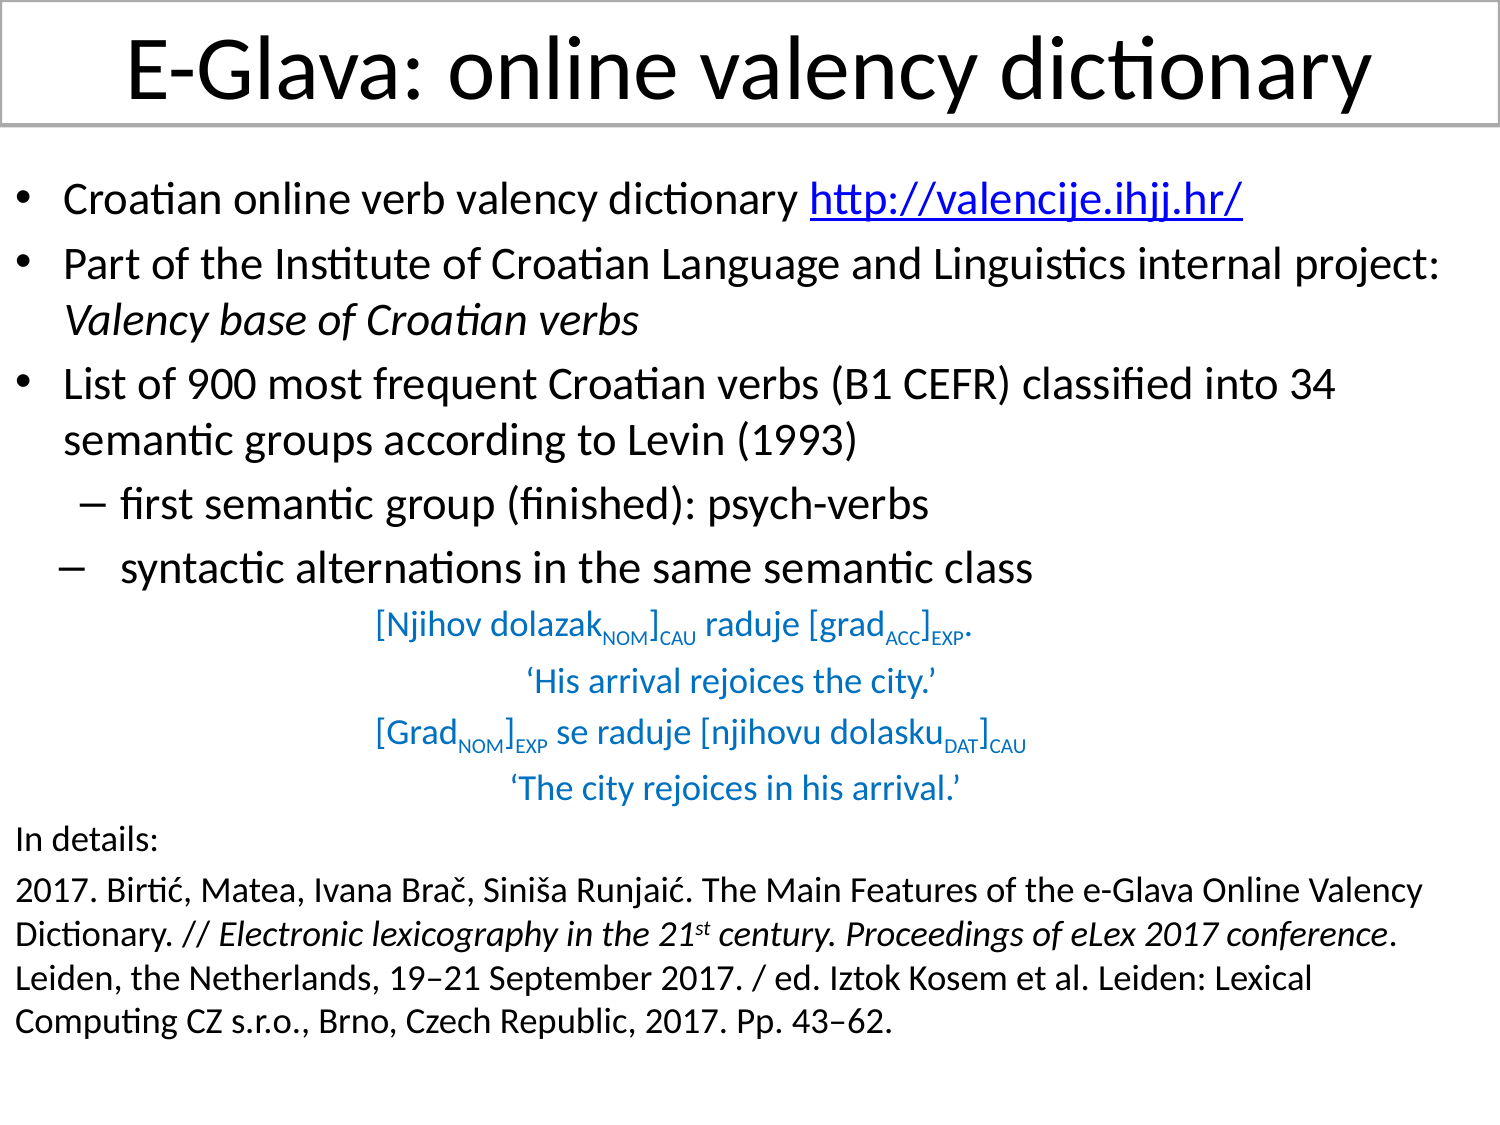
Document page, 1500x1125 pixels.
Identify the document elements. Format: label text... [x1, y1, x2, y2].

list Croatian online verb valency dictionary http://valencije.ihjj.hr/ Part of the Institute of Croatian Language and Linguistics internal project: Valency base of Croatian verbs List of 900 most frequent Croatian verbs (B1 CEFR) classified into 34 semantic groups according to Levin (1993) first semantic group (finished): psych-verbs syntactic alternations in the same semantic class [Njihov dolazakNOM]CAU raduje [gradACC]EXP. ‘His arrival rejoices the city.’ [GradNOM]EXP se raduje [njihovu dolaskuDAT]CAU ‘The city rejoices in his arrival.’ In details: 2017. Birtić, Matea, Ivana Brač, Siniša Runjaić. The Main Features of the e-Glava Online Valency Dictionary. // Electronic lexicography in the 21st century. Proceedings of eLex 2017 conference. Leiden, the Netherlands, 19–21 September 2017. / ed. Iztok Kosem et al. Leiden: Lexical Computing CZ s.r.o., Brno, Czech Republic, 2017. Pp. 43–62. [0, 160, 1471, 1059]
text_box E-Glava: online valency dictionary [0, 0, 1500, 126]
